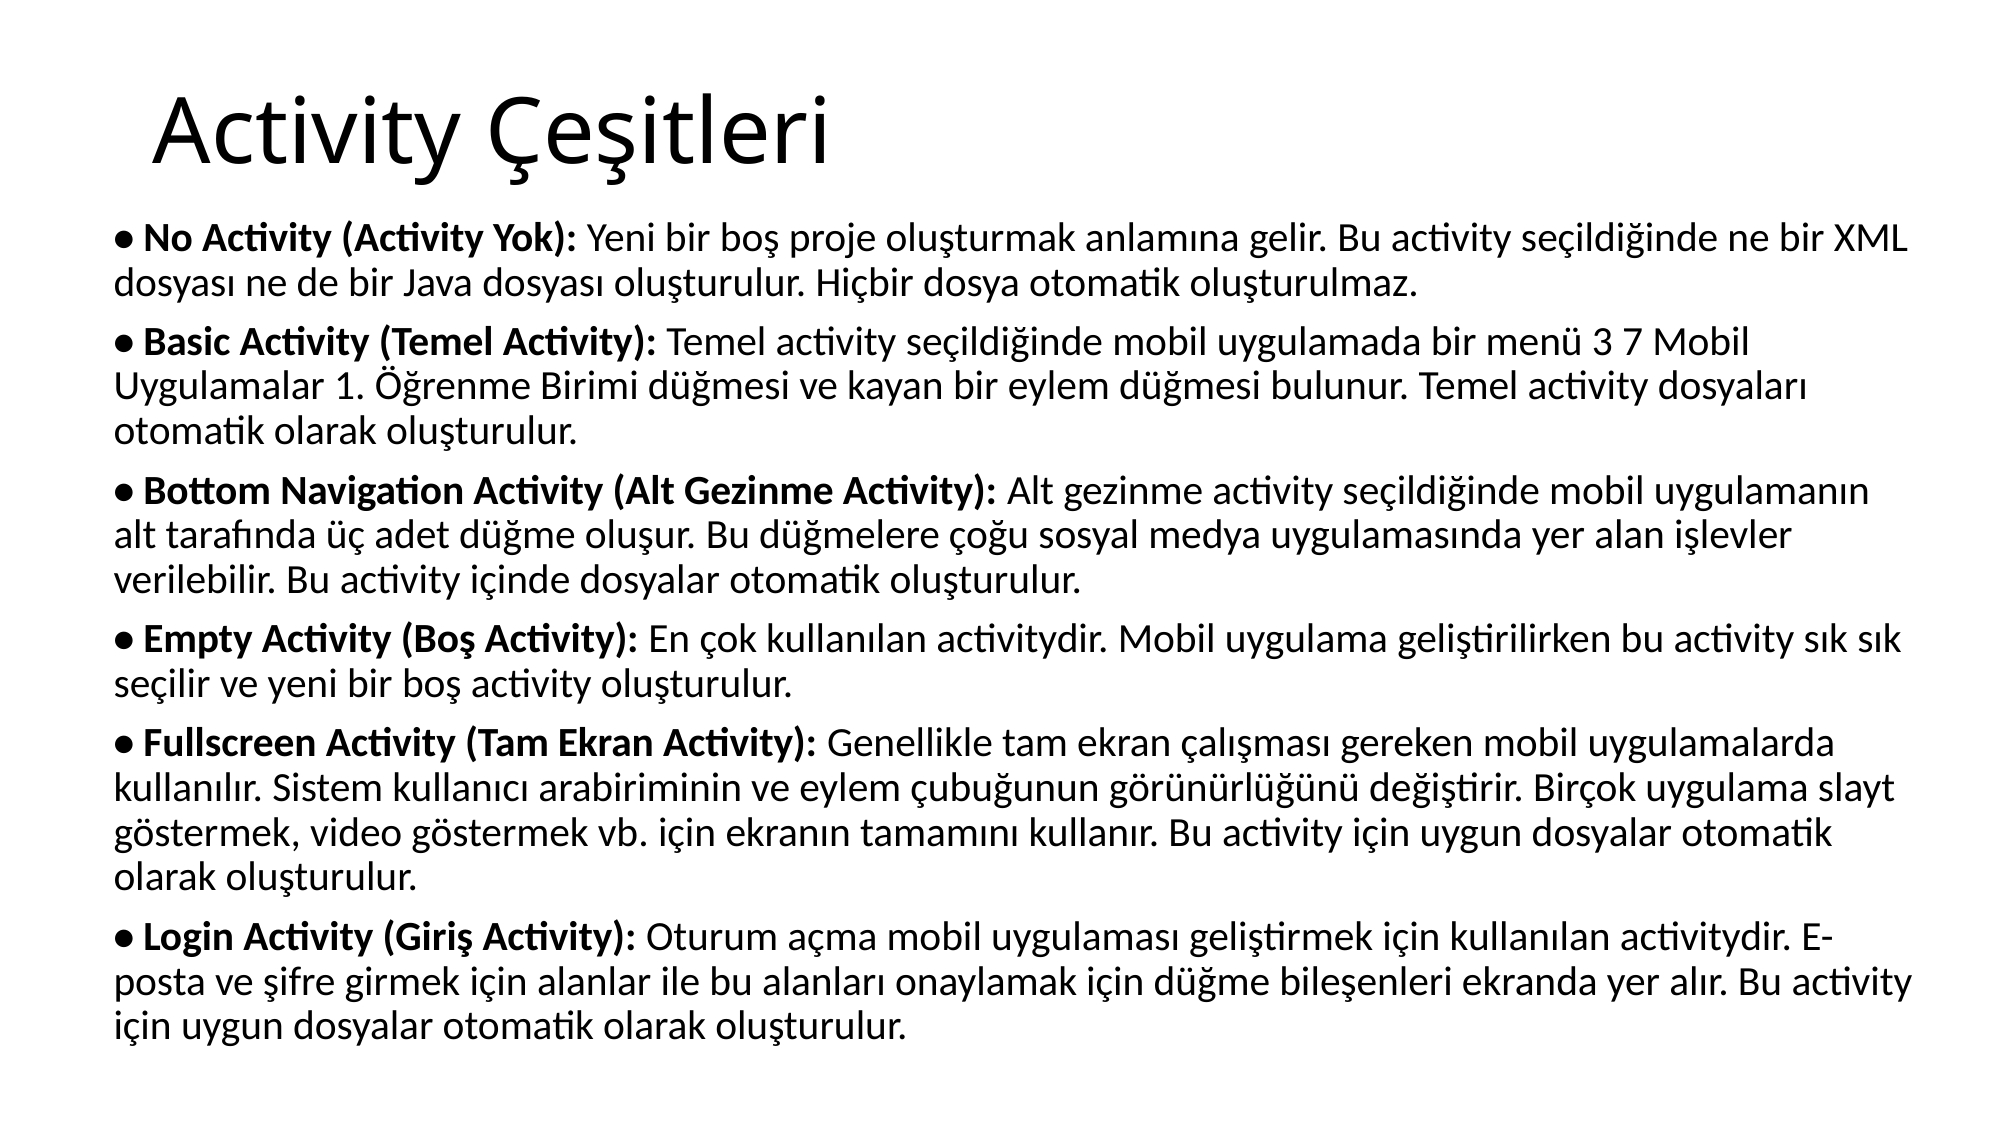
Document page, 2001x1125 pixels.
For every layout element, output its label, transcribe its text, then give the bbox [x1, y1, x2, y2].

list • No Activity (Activity Yok): Yeni bir boş proje oluşturmak anlamına gelir. Bu activity seçildiğinde ne bir XML dosyası ne de bir Java dosyası oluşturulur. Hiçbir dosya otomatik oluşturulmaz. • Basic Activity (Temel Activity): Temel activity seçildiğinde mobil uygulamada bir menü 3 7 Mobil Uygulamalar 1. Öğrenme Birimi düğmesi ve kayan bir eylem düğmesi bulunur. Temel activity dosyaları otomatik olarak oluşturulur. • Bottom Navigation Activity (Alt Gezinme Activity): Alt gezinme activity seçildiğinde mobil uygulamanın alt tarafında üç adet düğme oluşur. Bu düğmelere çoğu sosyal medya uygulamasında yer alan işlevler verilebilir. Bu activity içinde dosyalar otomatik oluşturulur. • Empty Activity (Boş Activity): En çok kullanılan activitydir. Mobil uygulama geliştirilirken bu activity sık sık seçilir ve yeni bir boş activity oluşturulur. • Fullscreen Activity (Tam Ekran Activity): Genellikle tam ekran çalışması gereken mobil uygulamalarda kullanılır. Sistem kullanıcı arabiriminin ve eylem çubuğunun görünürlüğünü değiştirir. Birçok uygulama slayt göstermek, video göstermek vb. için ekranın tamamını kullanır. Bu activity için uygun dosyalar otomatik olarak oluşturulur. • Login Activity (Giriş Activity): Oturum açma mobil uygulaması geliştirmek için kullanılan activitydir. E-posta ve şifre girmek için alanlar ile bu alanları onaylamak için düğme bileşenleri ekranda yer alır. Bu activity için uygun dosyalar otomatik olarak oluşturulur. [98, 208, 1935, 1066]
title Activity Çeşitleri [137, 59, 1863, 208]
